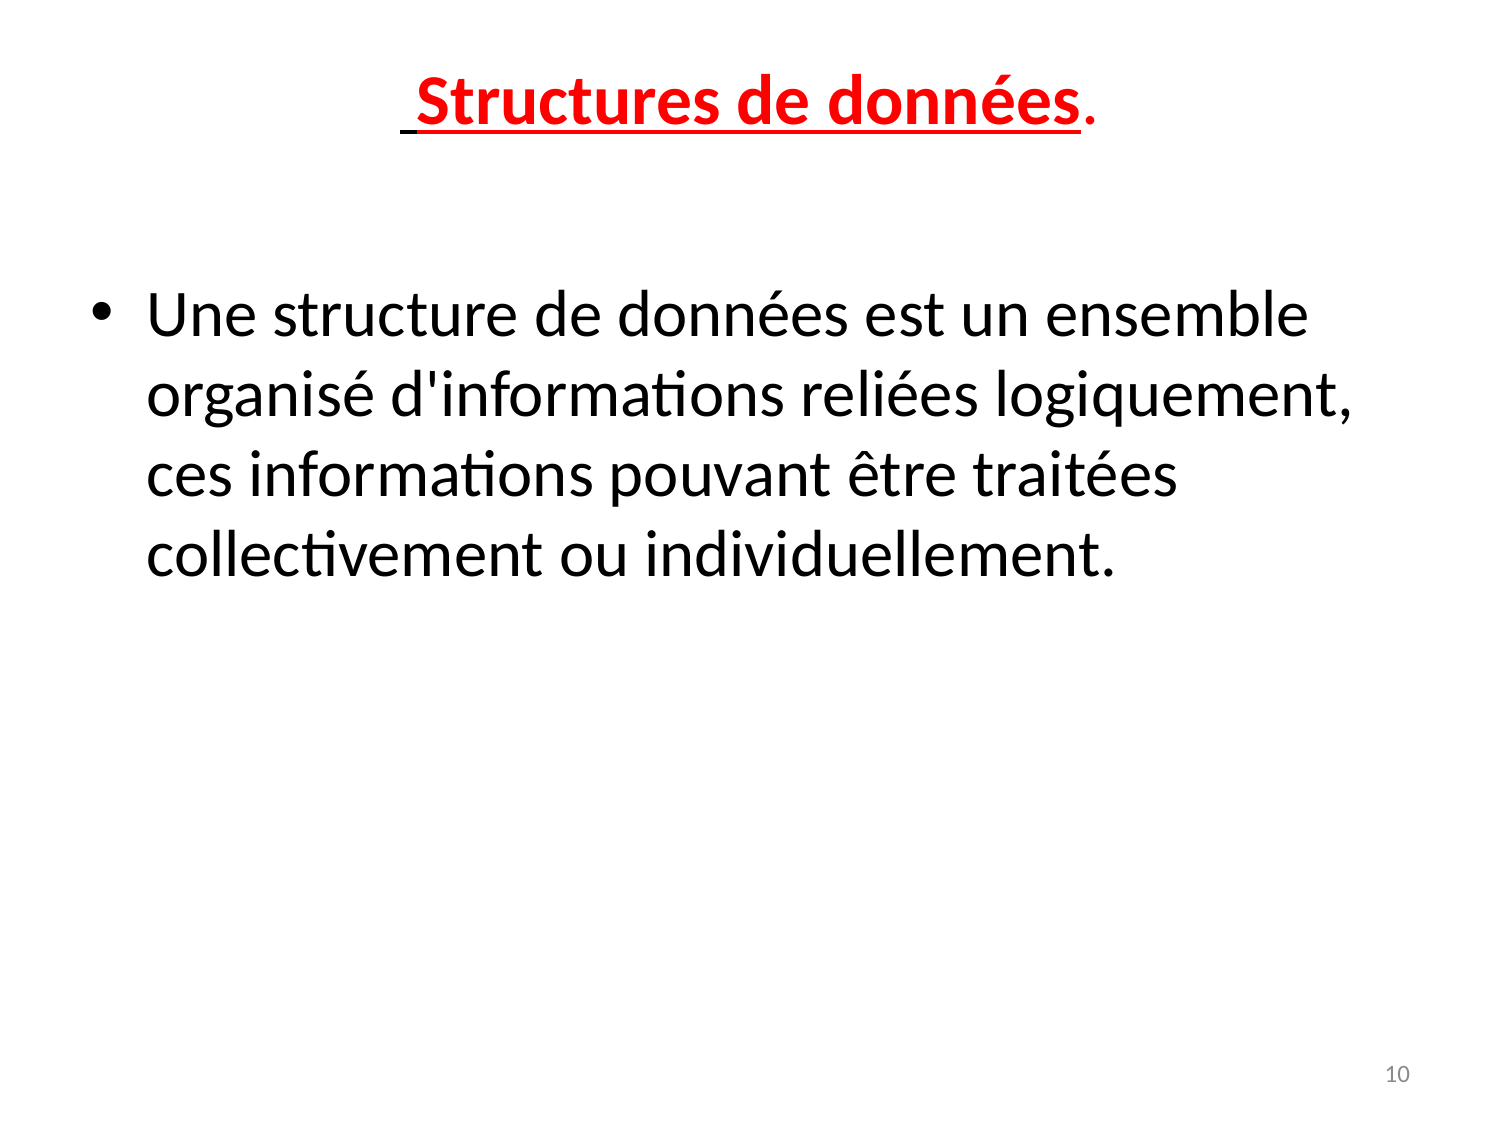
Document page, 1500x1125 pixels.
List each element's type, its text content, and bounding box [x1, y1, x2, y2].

title Structures de données. [74, 44, 1426, 233]
slide_number 10 [1074, 1042, 1425, 1103]
list Une structure de données est un ensemble organisé d'informations reliées logiquement, ces informations pouvant être traitées collectivement ou individuellement. [74, 262, 1426, 1006]
